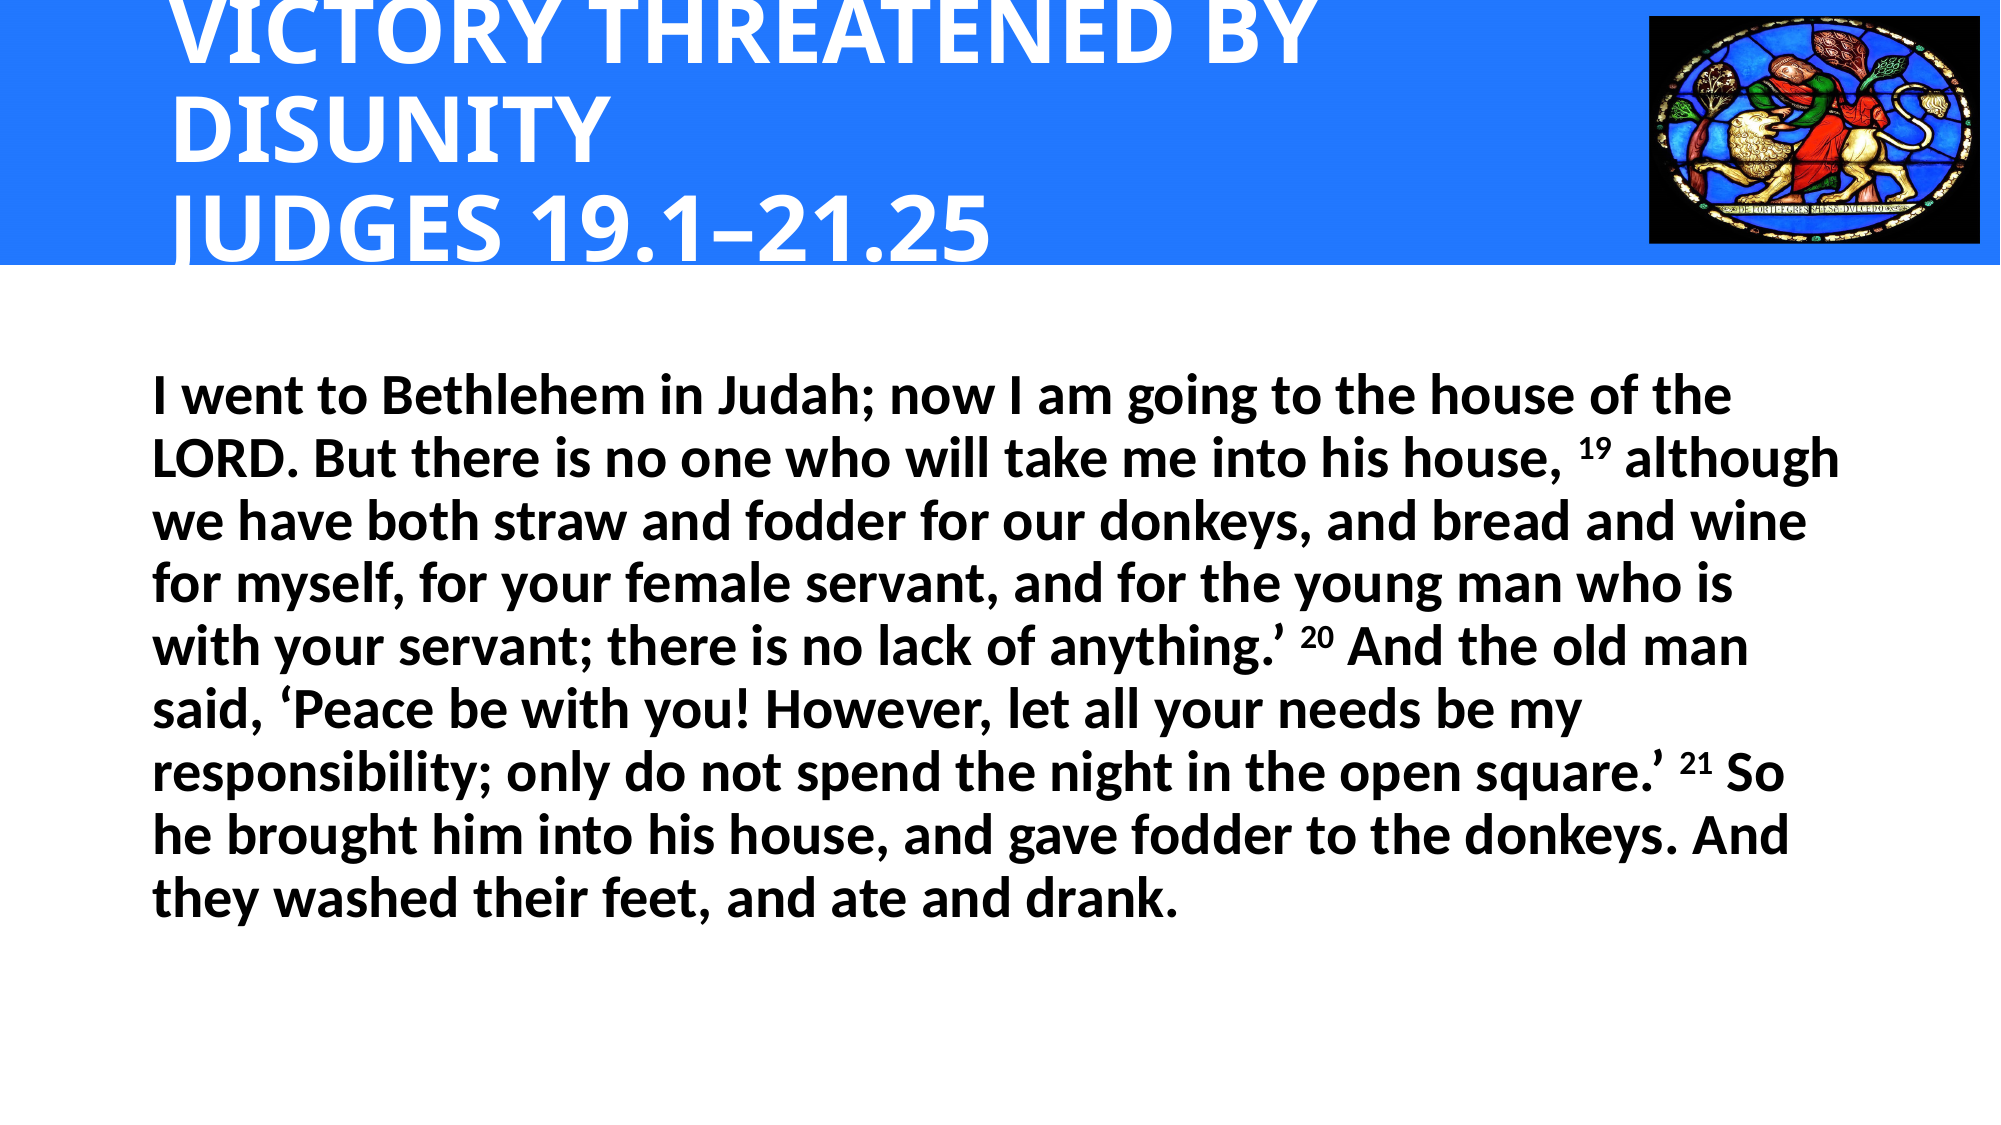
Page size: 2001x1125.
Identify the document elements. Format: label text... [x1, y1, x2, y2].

picture [0, 0, 2000, 265]
list I went to Bethlehem in Judah; now I am going to the house of the Lord. But there is no one who will take me into his house, 19 although we have both straw and fodder for our donkeys, and bread and wine for myself, for your female servant, and for the young man who is with your servant; there is no lack of anything.’ 20 And the old man said, ‘Peace be with you! However, let all your needs be my responsibility; only do not spend the night in the open square.’ 21 So he brought him into his house, and gave fodder to the donkeys. And they washed their feet, and ate and drank. [137, 356, 1863, 1073]
